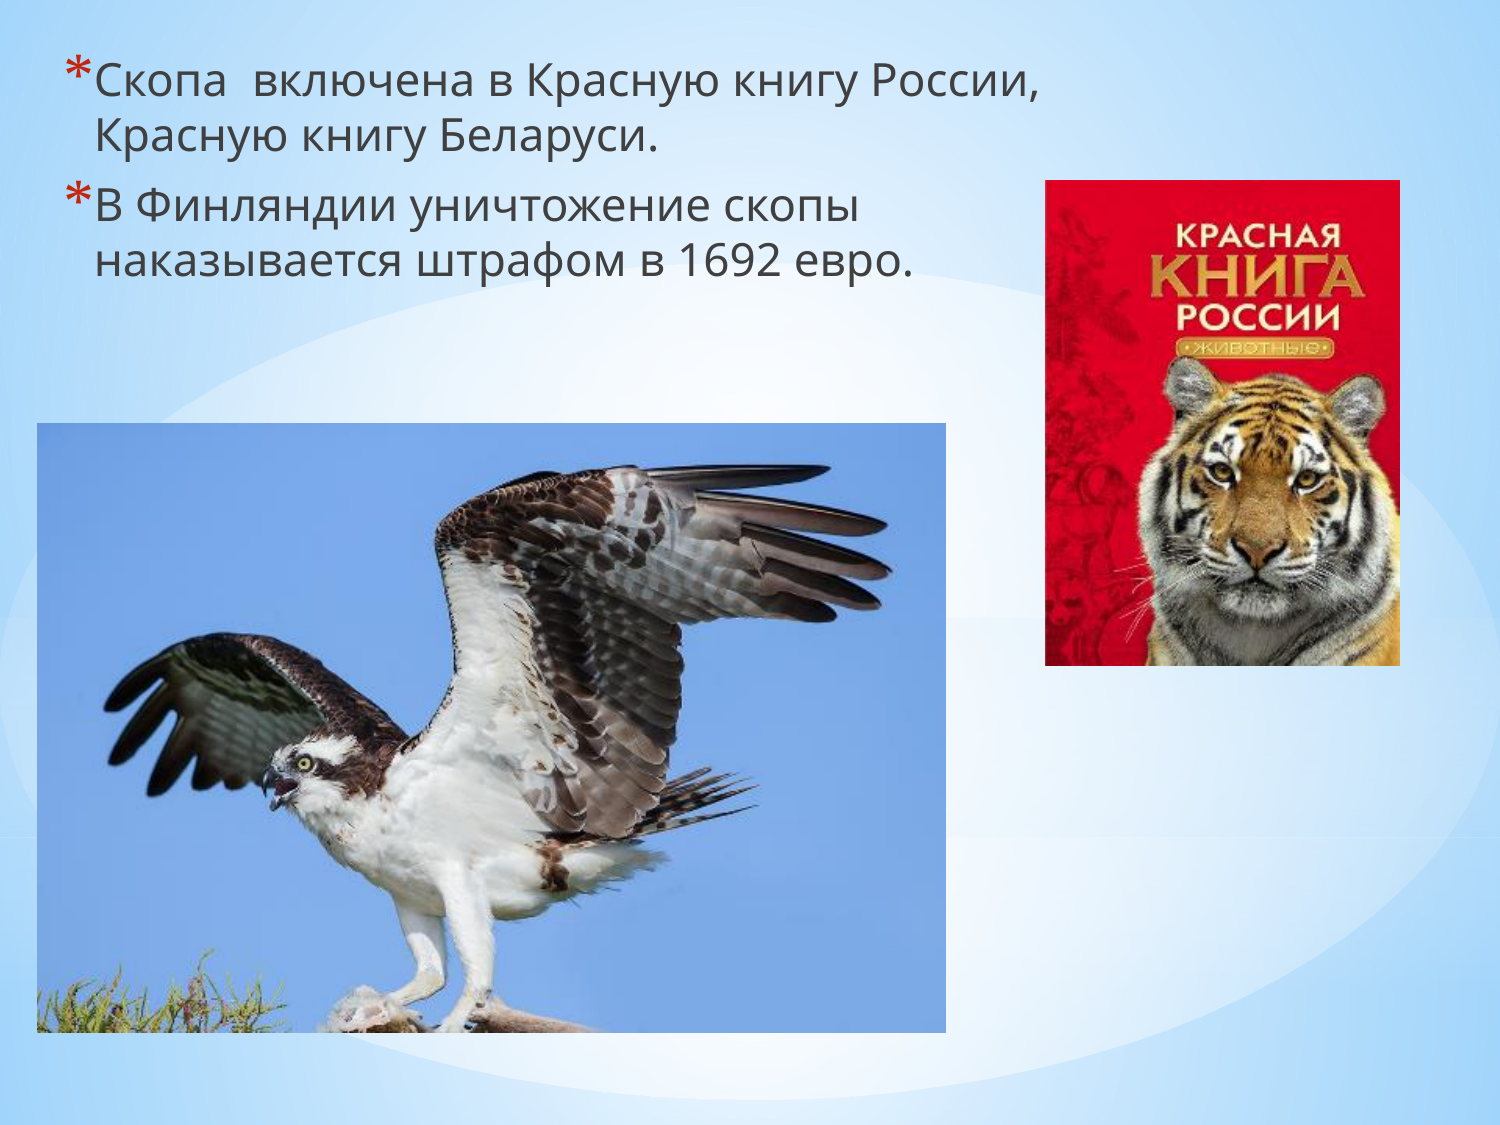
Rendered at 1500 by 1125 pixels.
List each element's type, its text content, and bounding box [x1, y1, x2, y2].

picture [1045, 180, 1400, 666]
list Скопа включена в Красную книгу России, Красную книгу Беларуси. В Финляндии уничтожение скопы наказывается штрафом в 1692 евро. [41, 42, 1092, 613]
picture [37, 422, 946, 1034]
